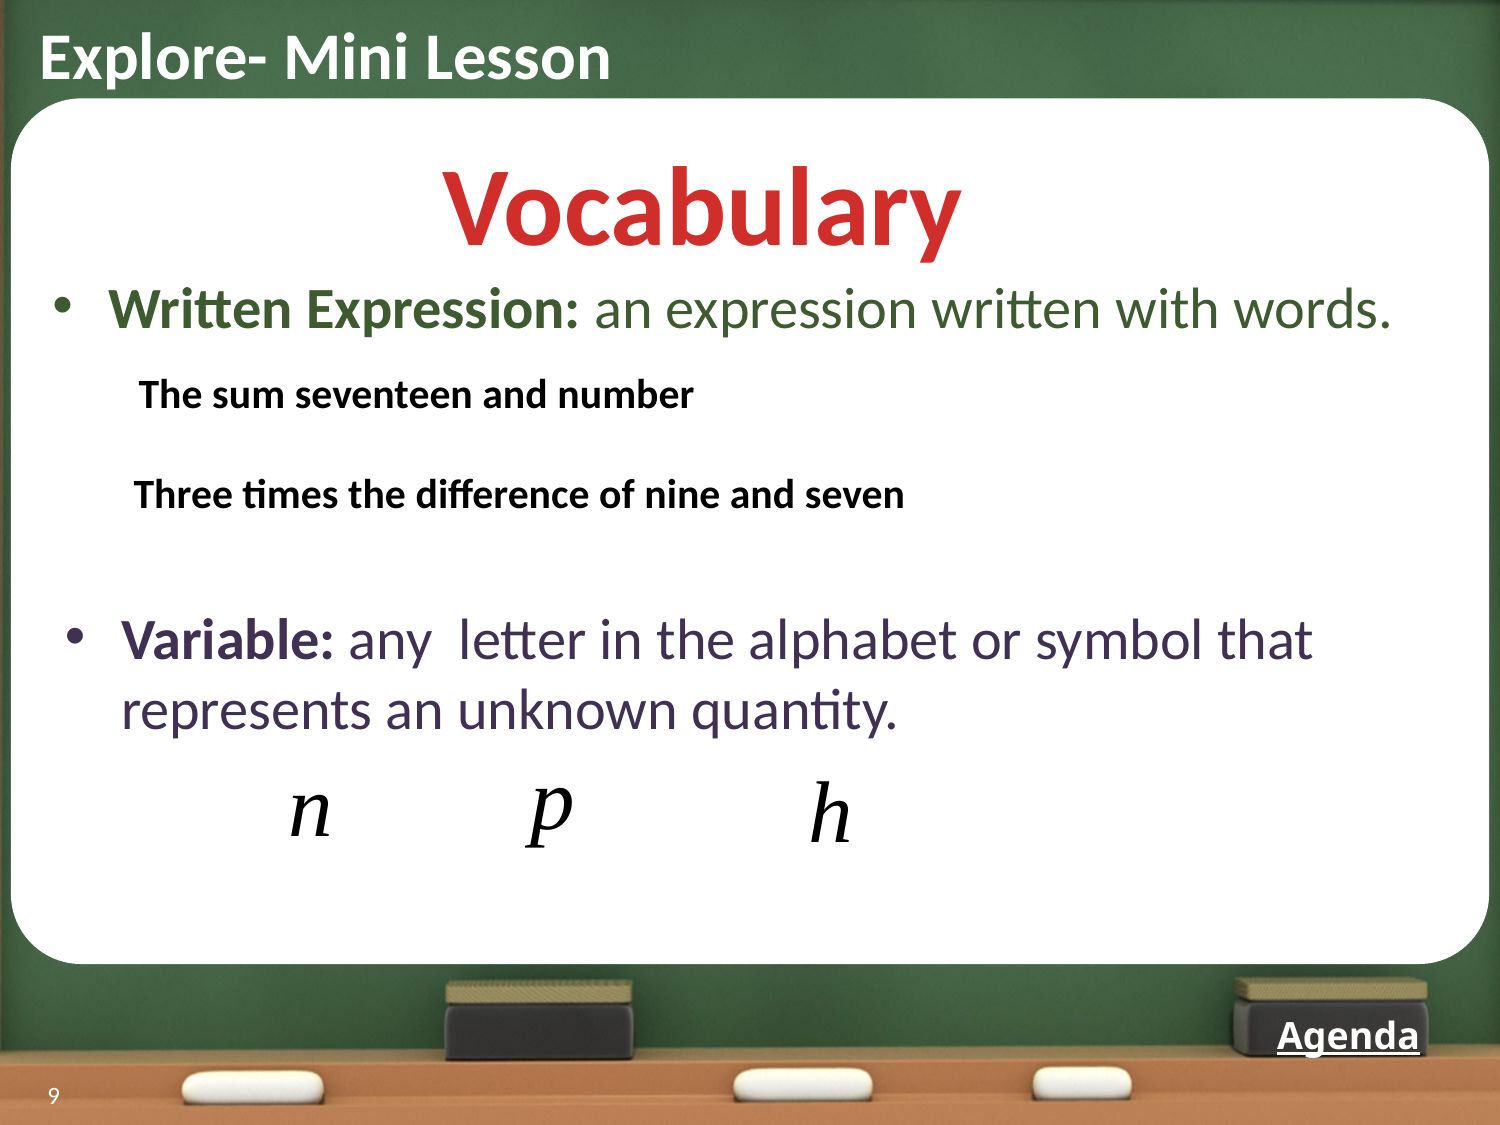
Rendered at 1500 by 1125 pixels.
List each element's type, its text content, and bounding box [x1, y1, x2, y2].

slide_number 9 [0, 1065, 75, 1125]
text_box Variable: any letter in the alphabet or symbol that represents an unknown quantity. [50, 593, 1438, 749]
text_box Explore- Mini Lesson [24, 0, 1375, 105]
text_box [12, 99, 1488, 963]
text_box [274, 762, 870, 867]
text_box Agenda [1262, 999, 1430, 1069]
picture [0, 0, 1500, 1125]
text_box The sum seventeen and number [123, 359, 711, 425]
text_box Vocabulary [427, 124, 980, 275]
text_box [168, 537, 1450, 694]
text_box Three times the difference of nine and seven [118, 459, 921, 525]
text_box Written Expression: an expression written with words. [37, 262, 1438, 348]
